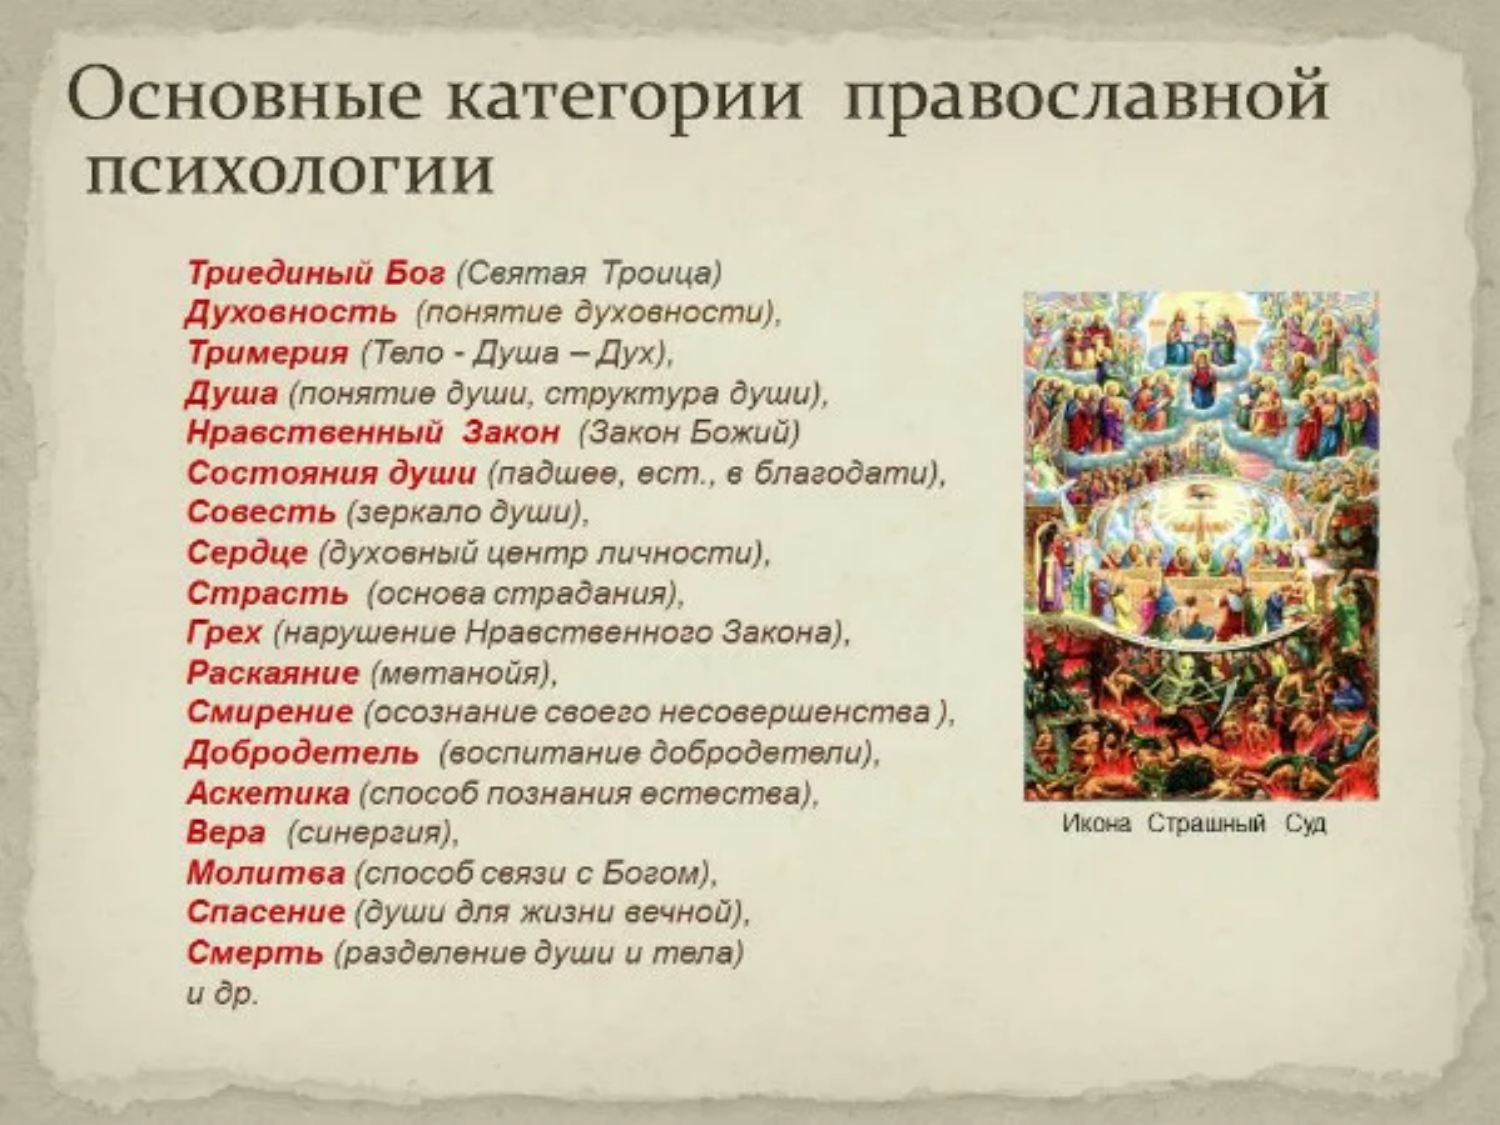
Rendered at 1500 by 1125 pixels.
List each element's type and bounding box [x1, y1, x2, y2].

list [0, 0, 1500, 1125]
